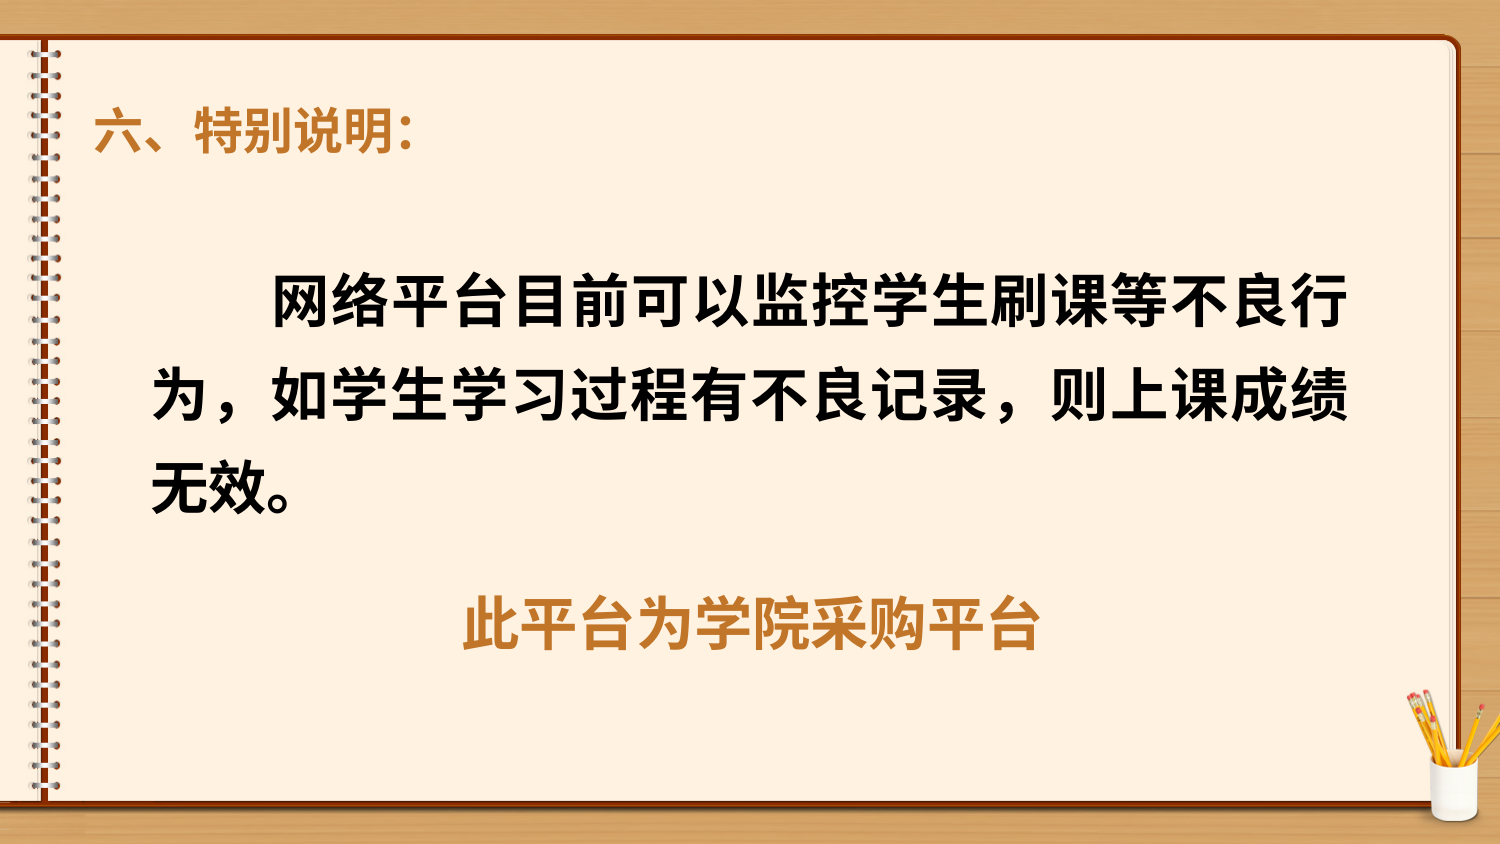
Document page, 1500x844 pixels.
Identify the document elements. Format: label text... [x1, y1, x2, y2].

text_box 网络平台目前可以监控学生刷课等不良行为，如学生学习过程有不良记录，则上课成绩无效。 [135, 232, 1365, 529]
text_box 此平台为学院采购平台 [383, 597, 1117, 665]
text_box 六、特别说明： [78, 79, 459, 167]
picture [0, 0, 1500, 844]
